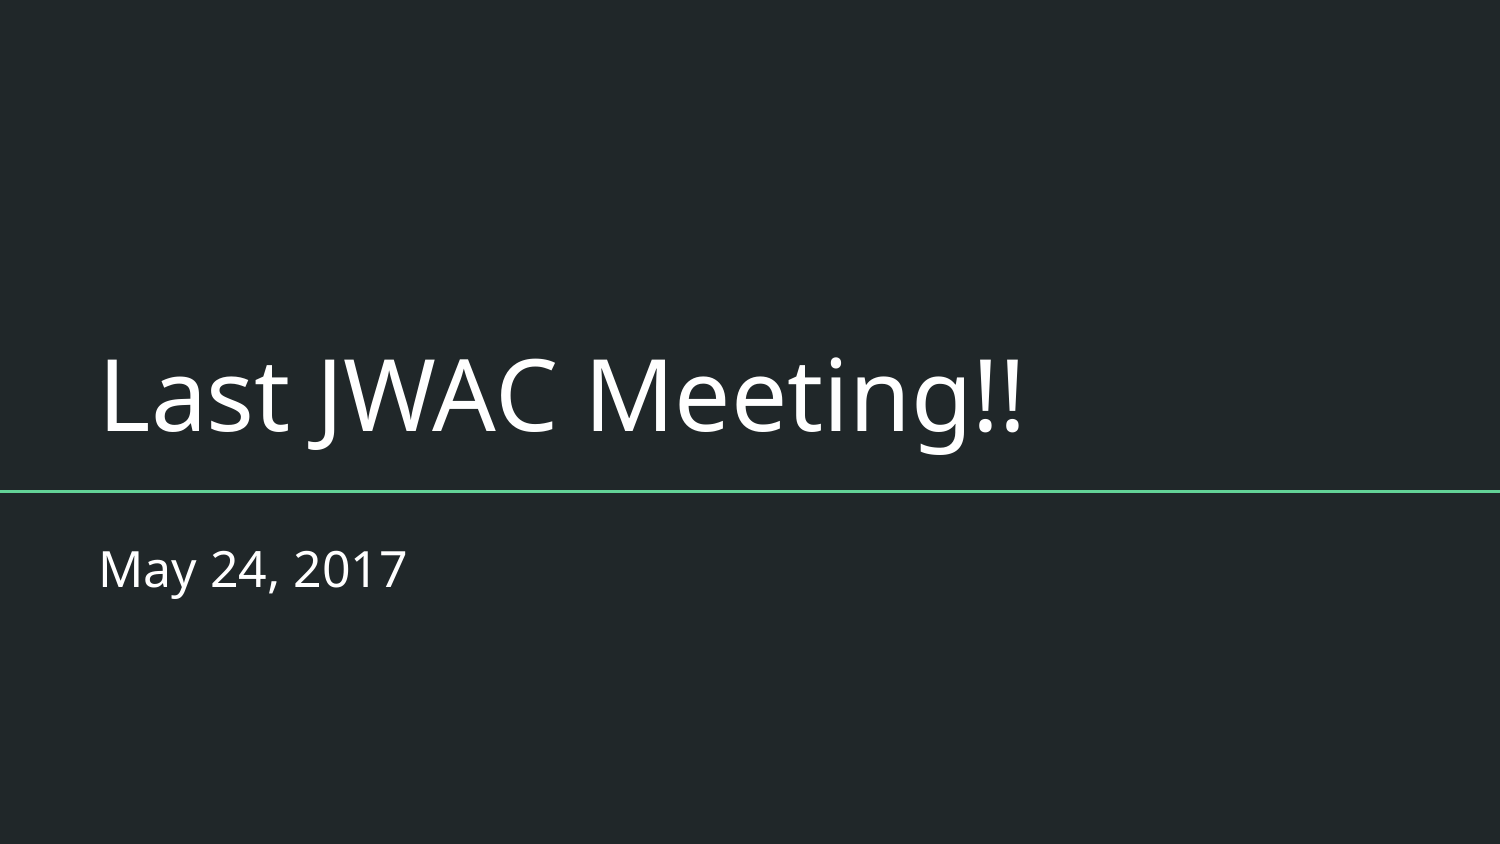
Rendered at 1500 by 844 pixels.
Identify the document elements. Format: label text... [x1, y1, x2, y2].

subtitle May 24, 2017 [83, 522, 1417, 626]
title Last JWAC Meeting!! [83, 206, 1417, 467]
